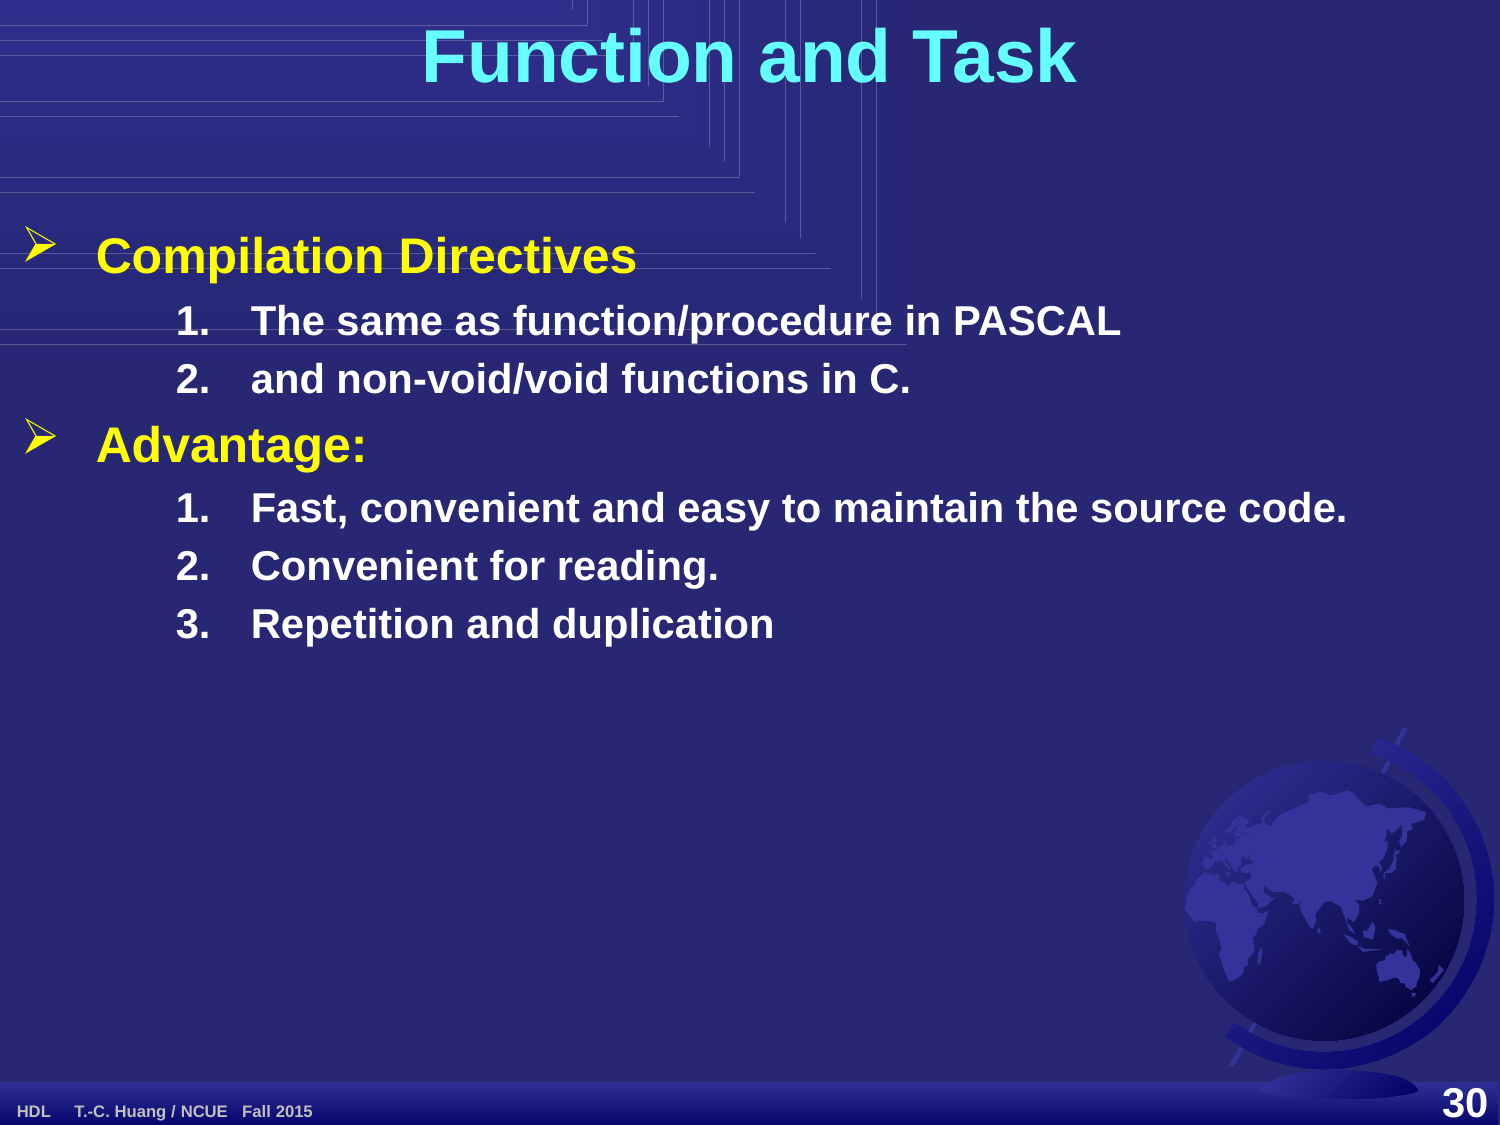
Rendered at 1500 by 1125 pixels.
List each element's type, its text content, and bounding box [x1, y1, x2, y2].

text_box Function and Task [0, 0, 1500, 105]
text_box Compilation Directives The same as function/procedure in PASCAL and non-void/void functions in C. Advantage: Fast, convenient and easy to maintain the source code. Convenient for reading. Repetition and duplication [5, 207, 1500, 655]
